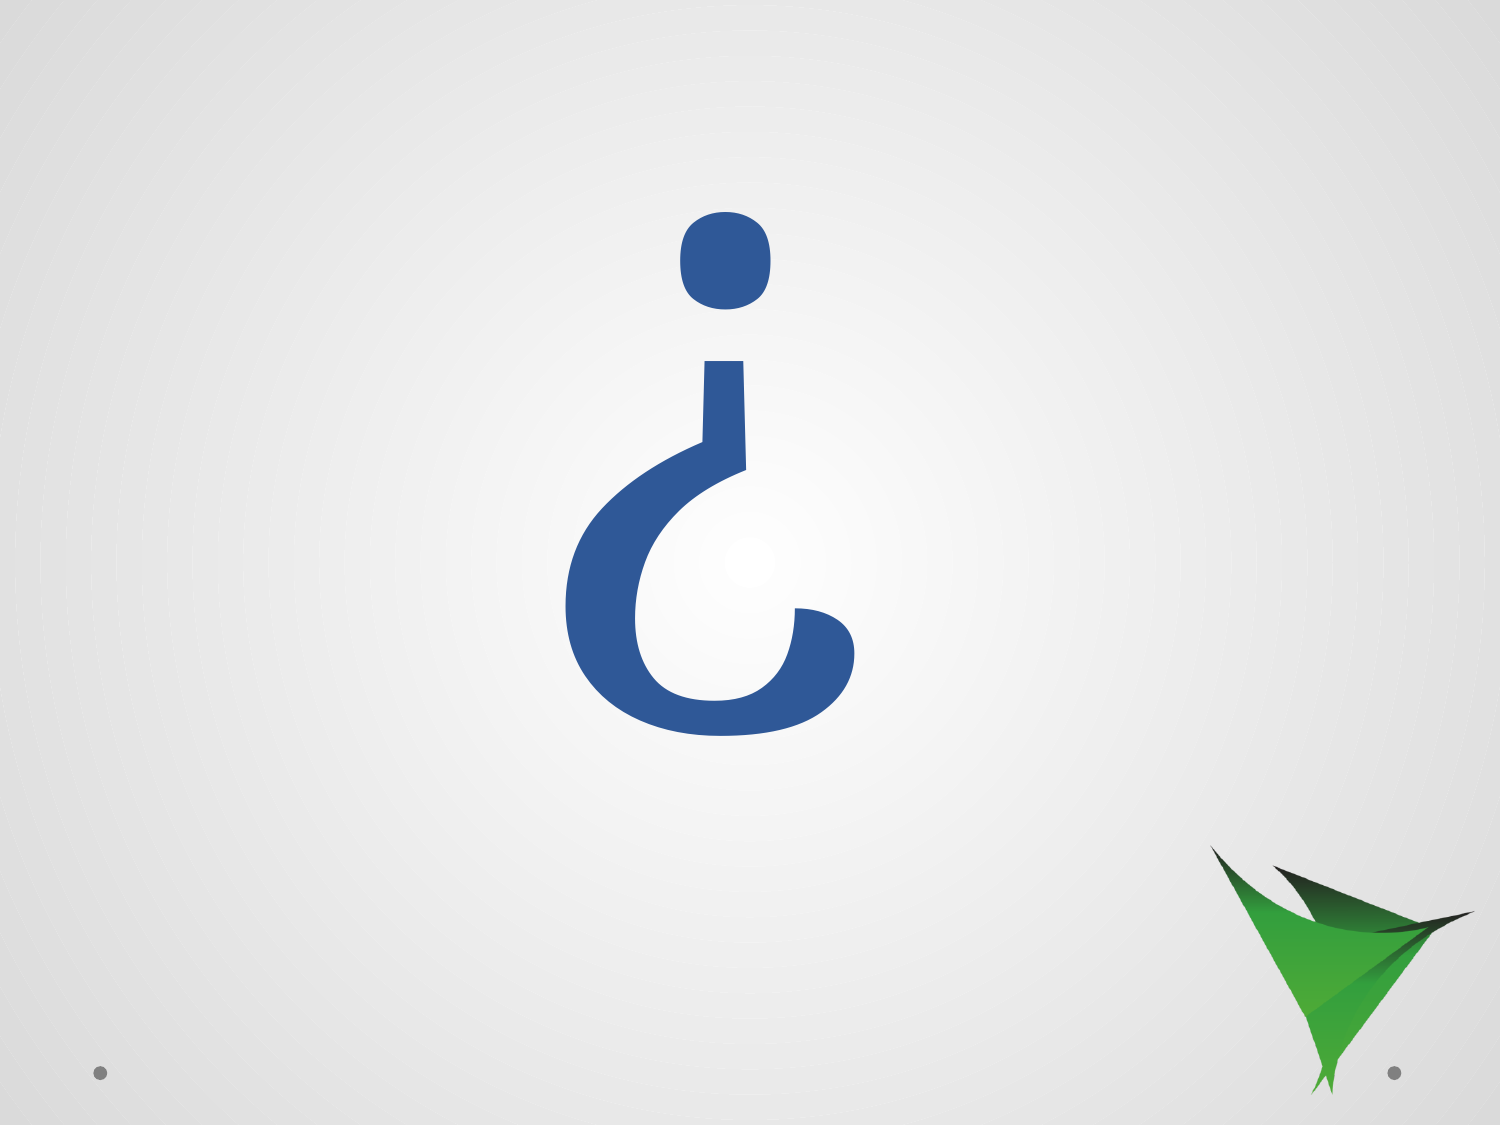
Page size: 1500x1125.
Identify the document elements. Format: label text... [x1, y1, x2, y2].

picture [1210, 845, 1475, 1095]
title ? [76, 66, 1341, 917]
